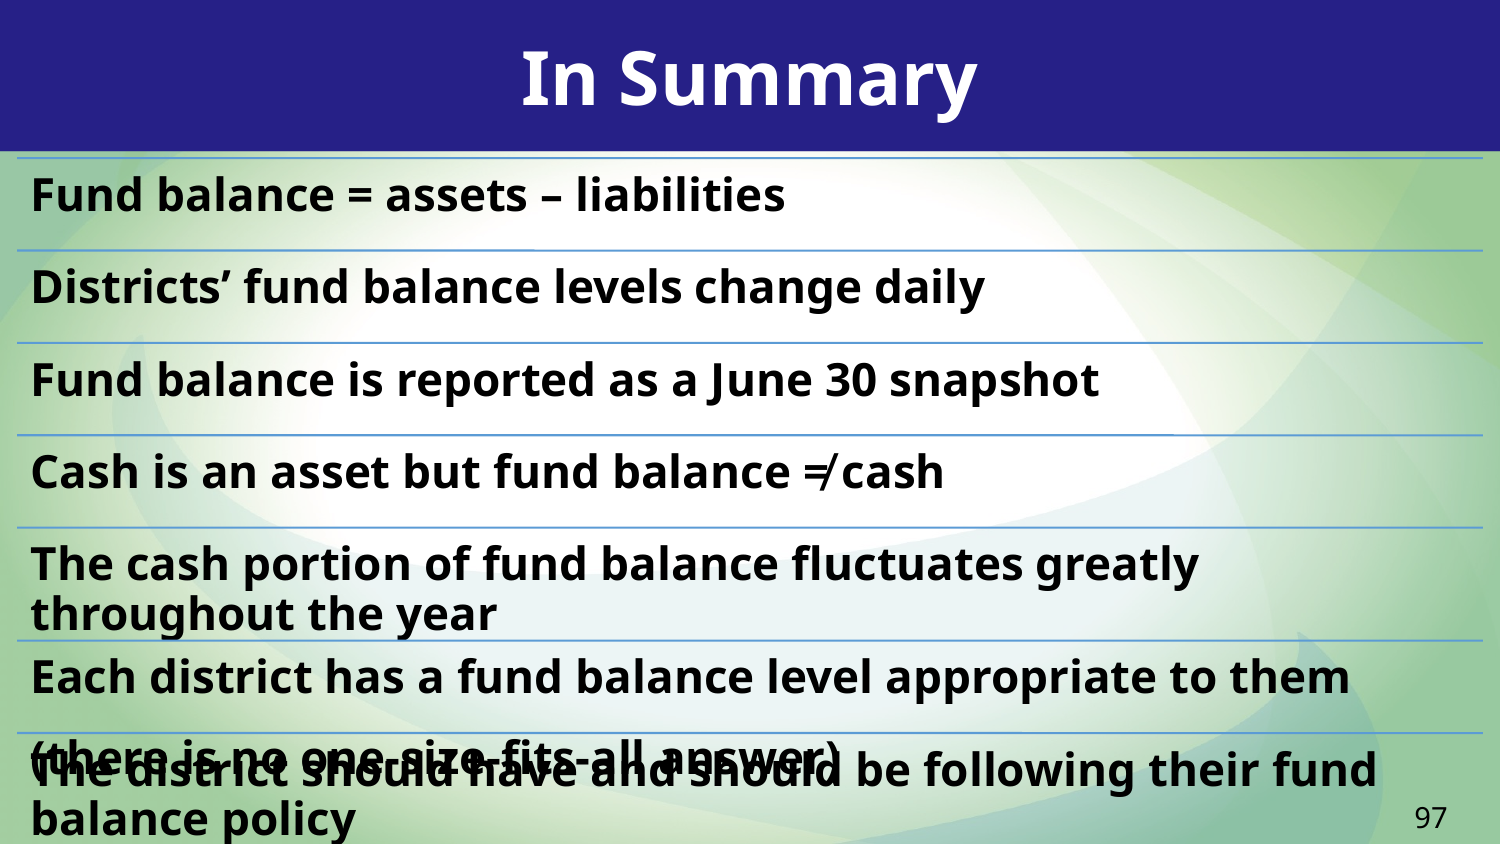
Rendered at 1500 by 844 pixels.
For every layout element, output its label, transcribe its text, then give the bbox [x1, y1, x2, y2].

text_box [17, 157, 1483, 826]
list In Summary [0, 0, 1500, 152]
text_box $500,000 [0, 152, 1500, 844]
